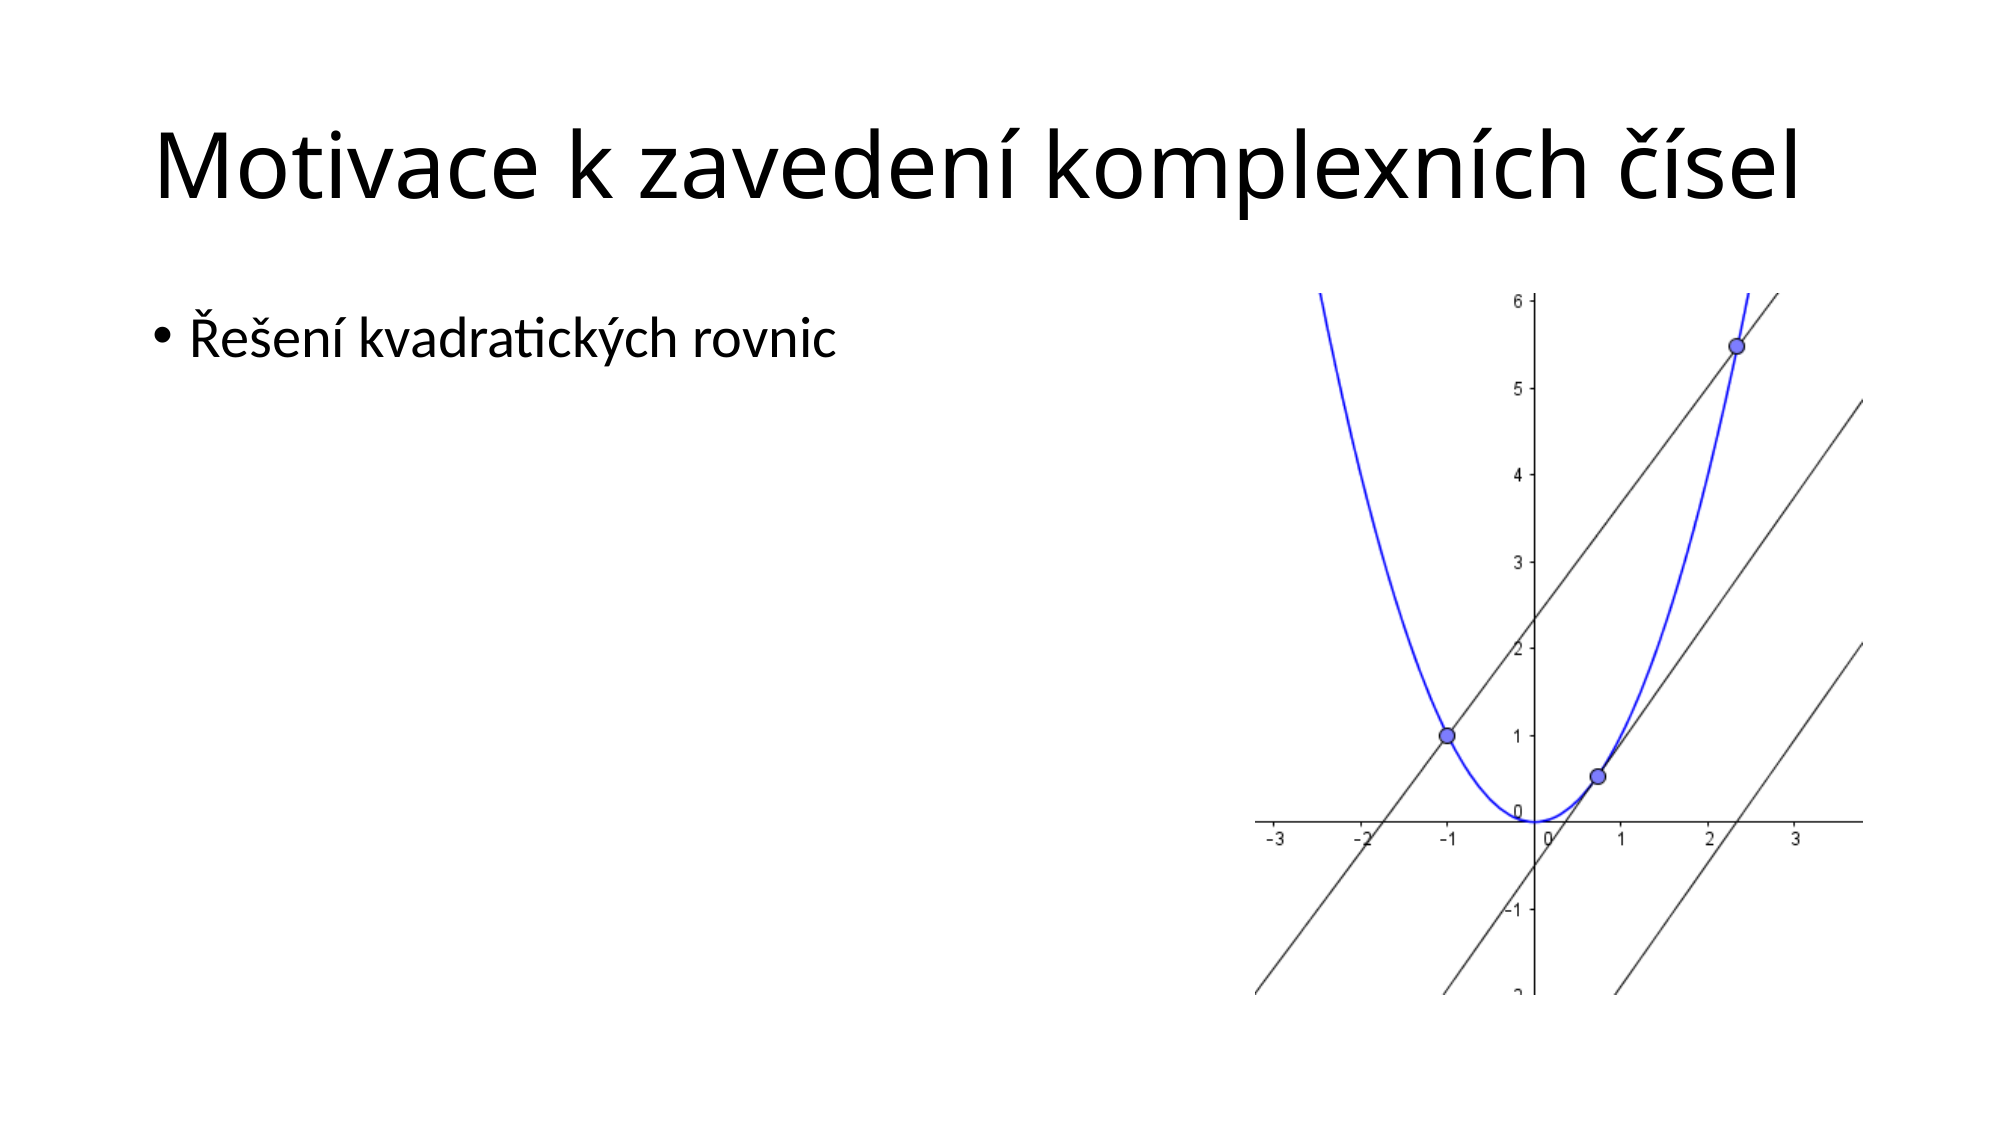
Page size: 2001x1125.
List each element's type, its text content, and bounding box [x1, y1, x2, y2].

picture [1255, 293, 1863, 995]
title Motivace k zavedení komplexních čísel [137, 59, 1863, 278]
